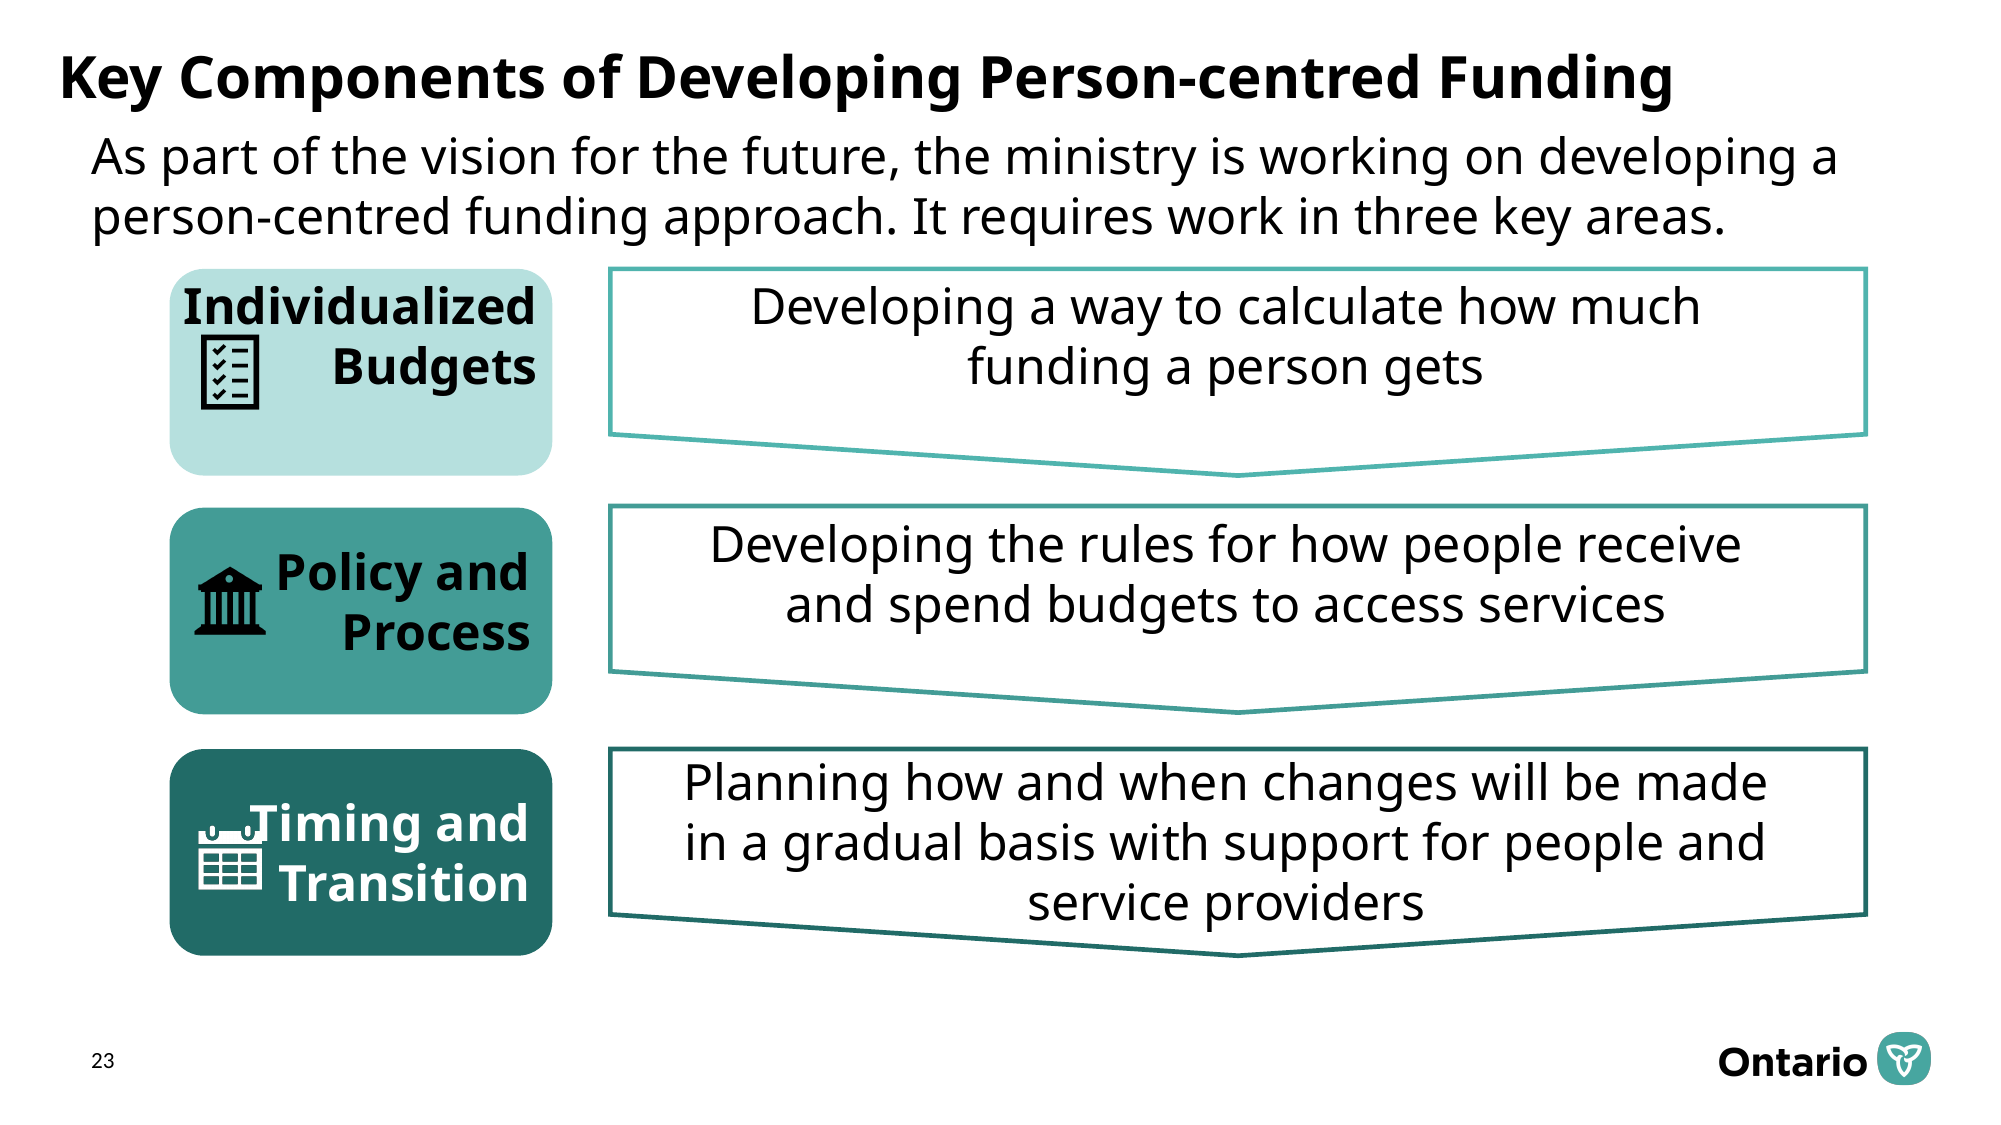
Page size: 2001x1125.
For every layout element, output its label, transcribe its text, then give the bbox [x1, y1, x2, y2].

text_box Individualized Budgets [75, 267, 553, 402]
text_box As part of the vision for the future, the ministry is working on developing a person-centred funding approach. It requires work in three key areas. [76, 117, 1886, 253]
text_box Policy and Process [134, 532, 546, 668]
picture [185, 327, 275, 418]
text_box [609, 748, 656, 919]
text_box Planning how and when changes will be made in a gradual basis with support for people and service providers [656, 742, 1796, 938]
text_box Timing and Transition [156, 784, 546, 919]
text_box [609, 504, 1867, 714]
text_box Developing a way to calculate how much funding a person gets [656, 267, 1796, 402]
picture [185, 812, 275, 903]
text_box [952, 938, 1524, 957]
title Key Components of Developing Person-centred Funding [43, 32, 2000, 236]
text_box [1796, 748, 1867, 921]
text_box [609, 267, 1867, 477]
text_box [169, 749, 553, 956]
picture [1691, 1005, 1959, 1112]
picture [185, 555, 275, 646]
text_box [169, 402, 553, 476]
slide_number 23 [75, 1029, 160, 1090]
text_box [169, 507, 553, 715]
